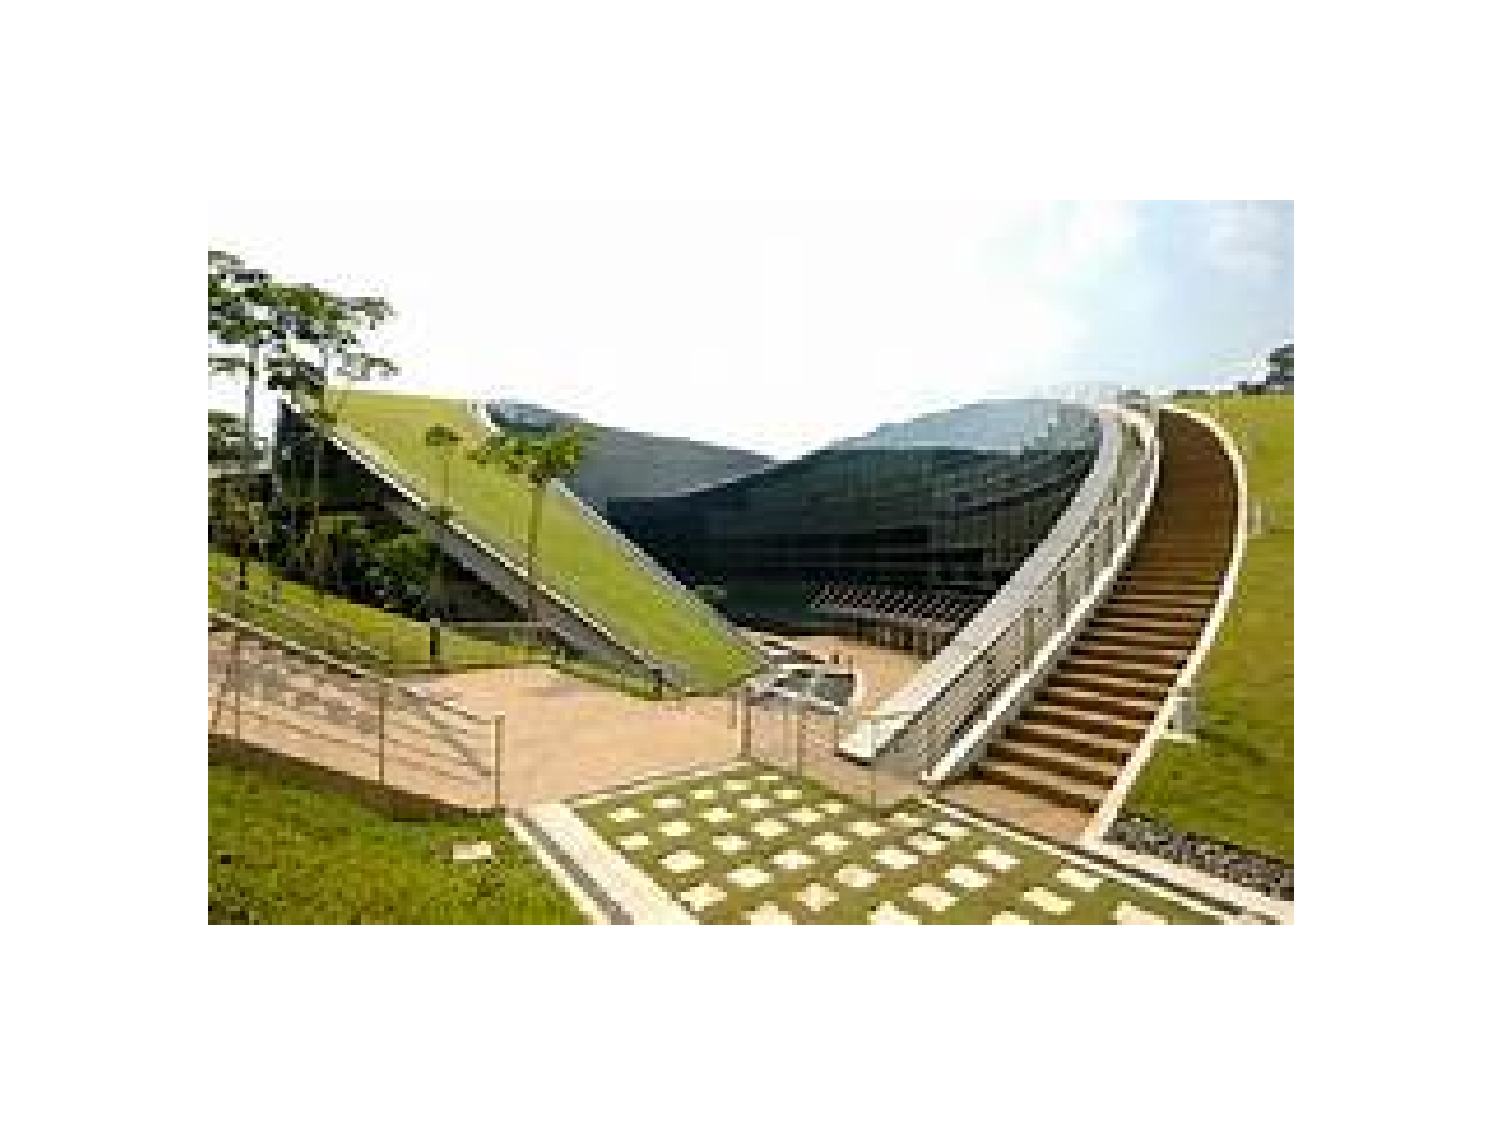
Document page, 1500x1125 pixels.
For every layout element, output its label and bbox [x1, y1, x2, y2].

picture [208, 200, 1294, 925]
